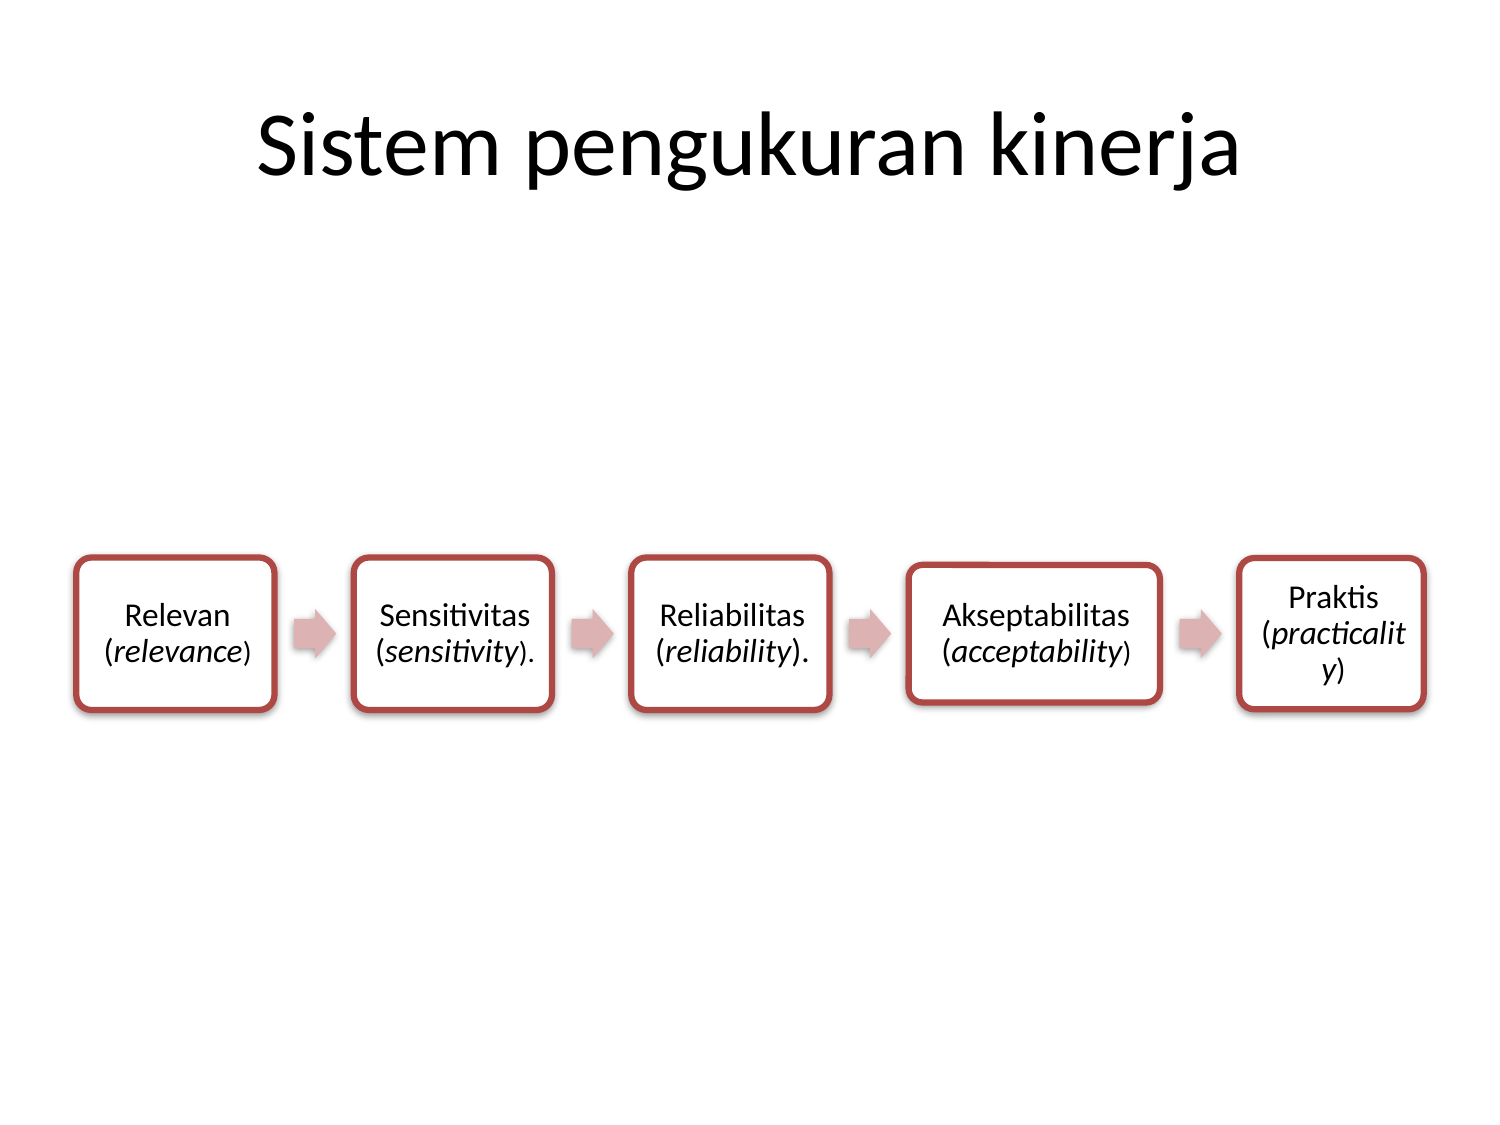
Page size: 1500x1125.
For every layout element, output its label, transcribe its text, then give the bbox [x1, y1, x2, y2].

title Sistem pengukuran kinerja [75, 45, 1425, 233]
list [74, 262, 1426, 1006]
